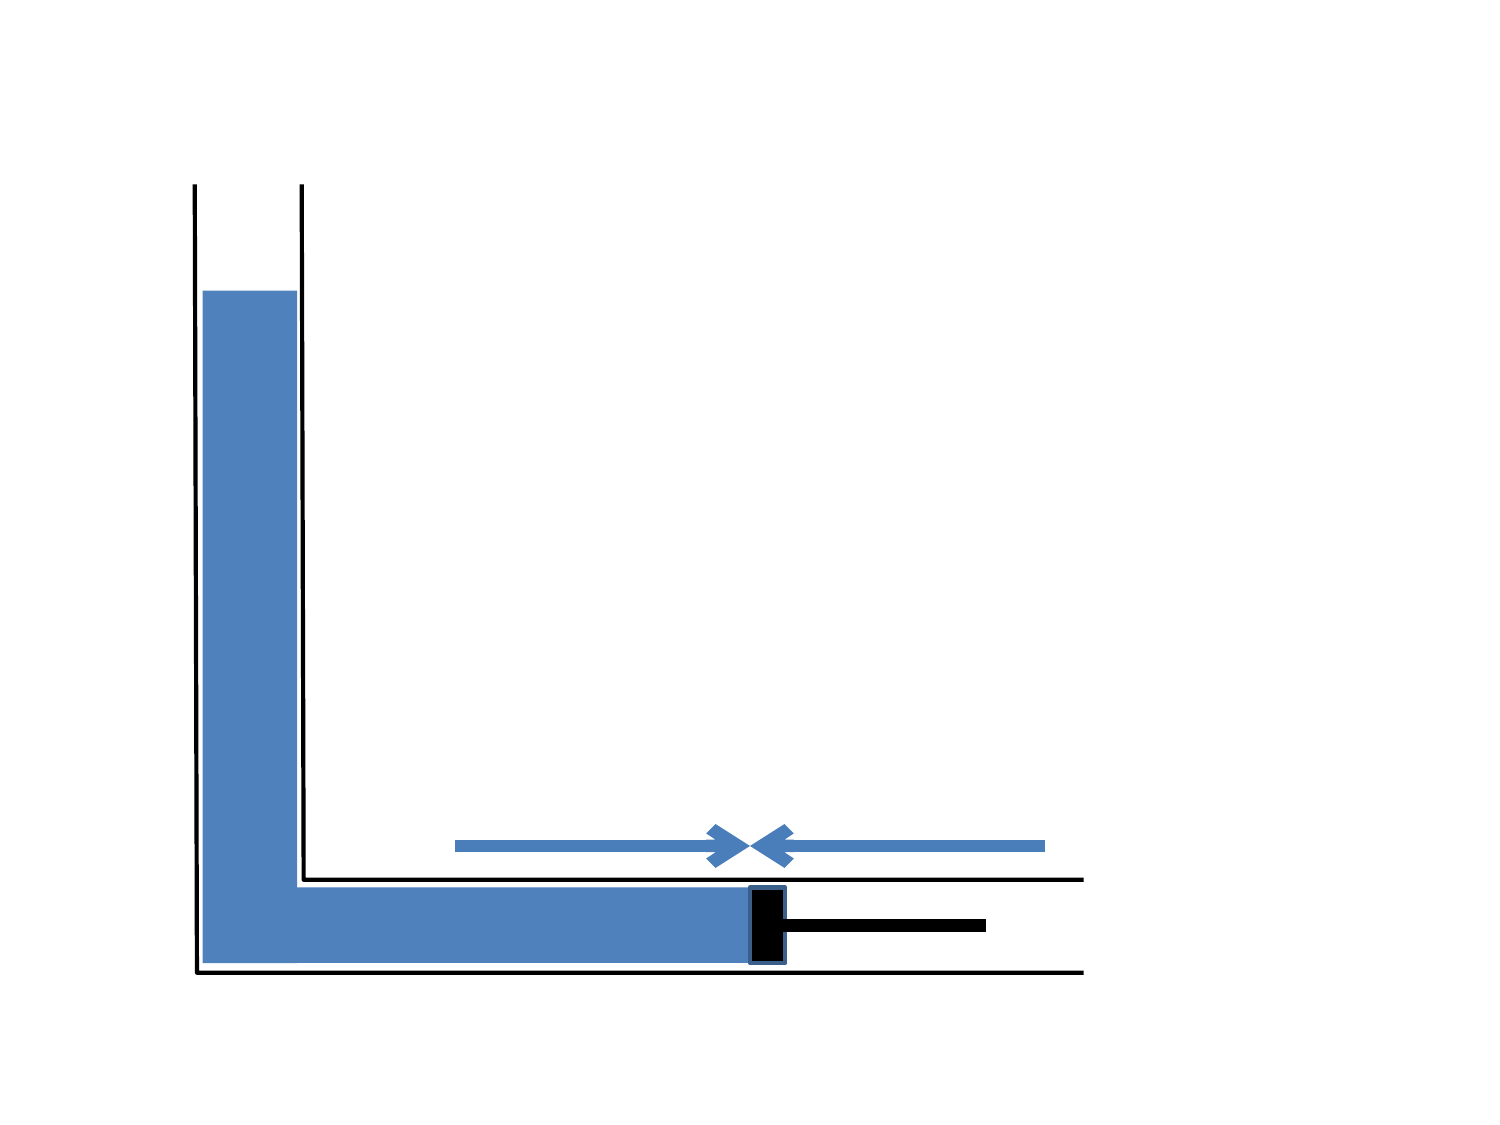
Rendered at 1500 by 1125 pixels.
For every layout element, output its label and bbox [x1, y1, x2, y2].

text_box [749, 887, 987, 964]
text_box [194, 184, 1084, 973]
